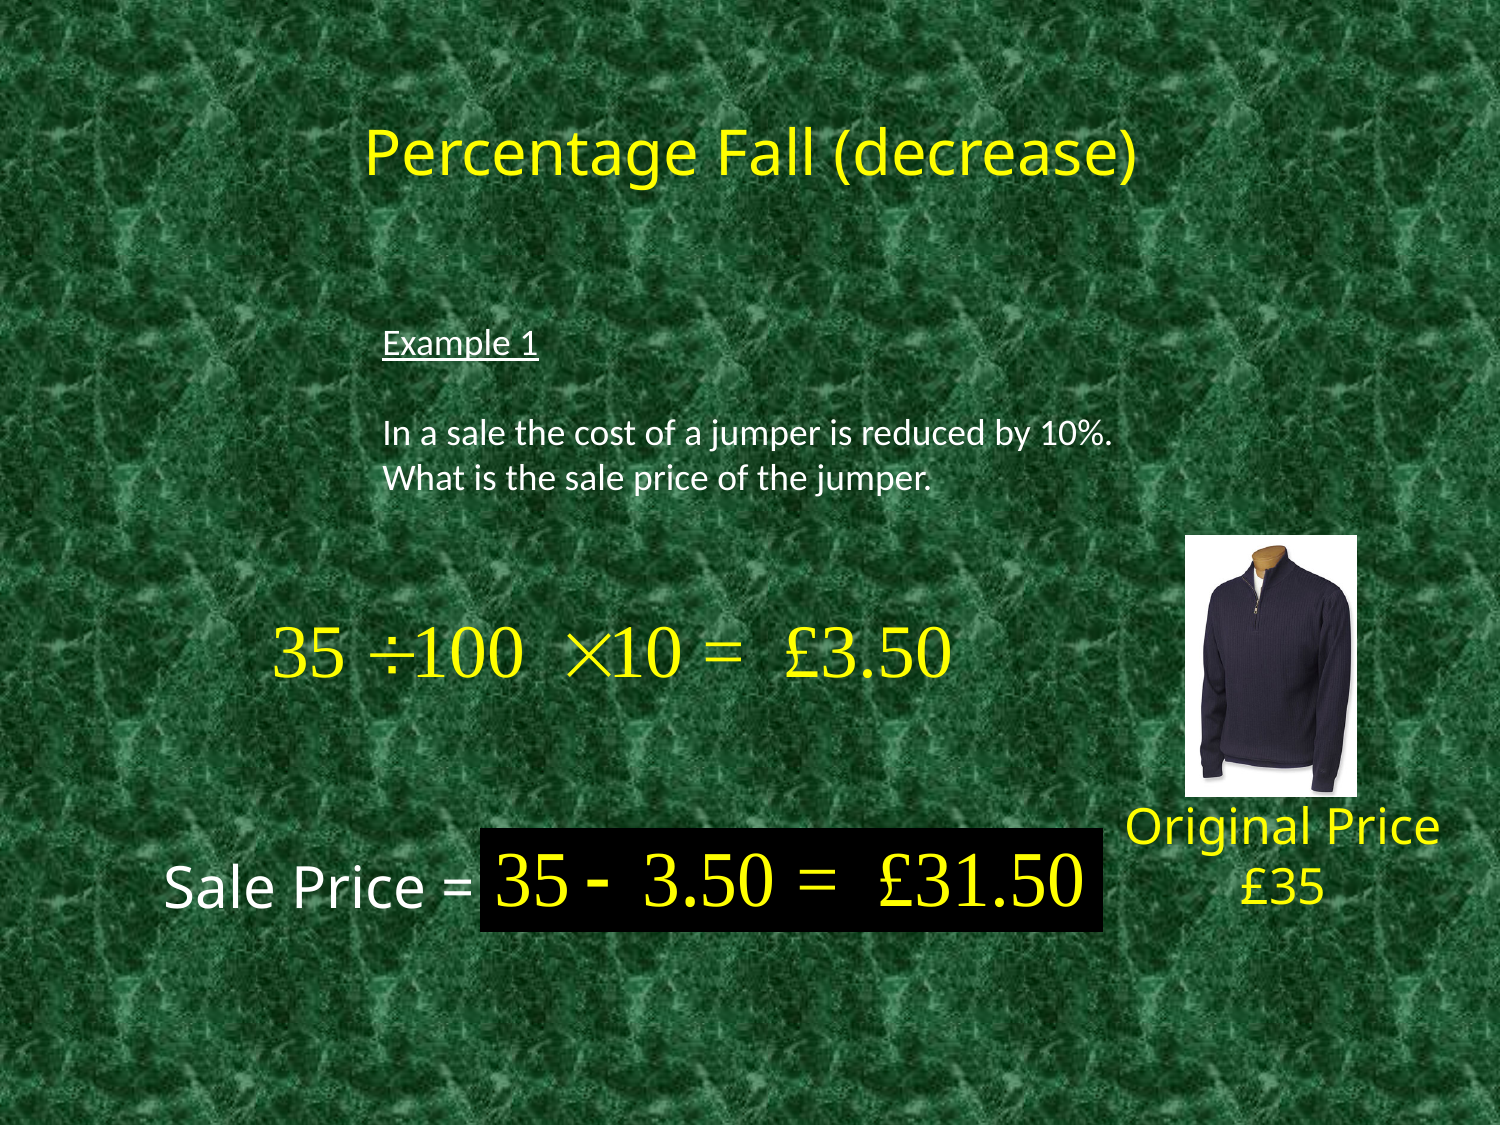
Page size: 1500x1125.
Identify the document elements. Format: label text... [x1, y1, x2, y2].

text_box Example 1 In a sale the cost of a jumper is reduced by 10%. What is the sale price of the jumper. [367, 310, 1130, 506]
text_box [485, 833, 1098, 927]
text_box Original Price £35 [1109, 787, 1458, 923]
picture [0, 0, 1500, 1125]
title Percentage Fall (decrease) [319, 104, 1182, 196]
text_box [261, 607, 969, 697]
text_box Sale Price = [149, 843, 480, 928]
